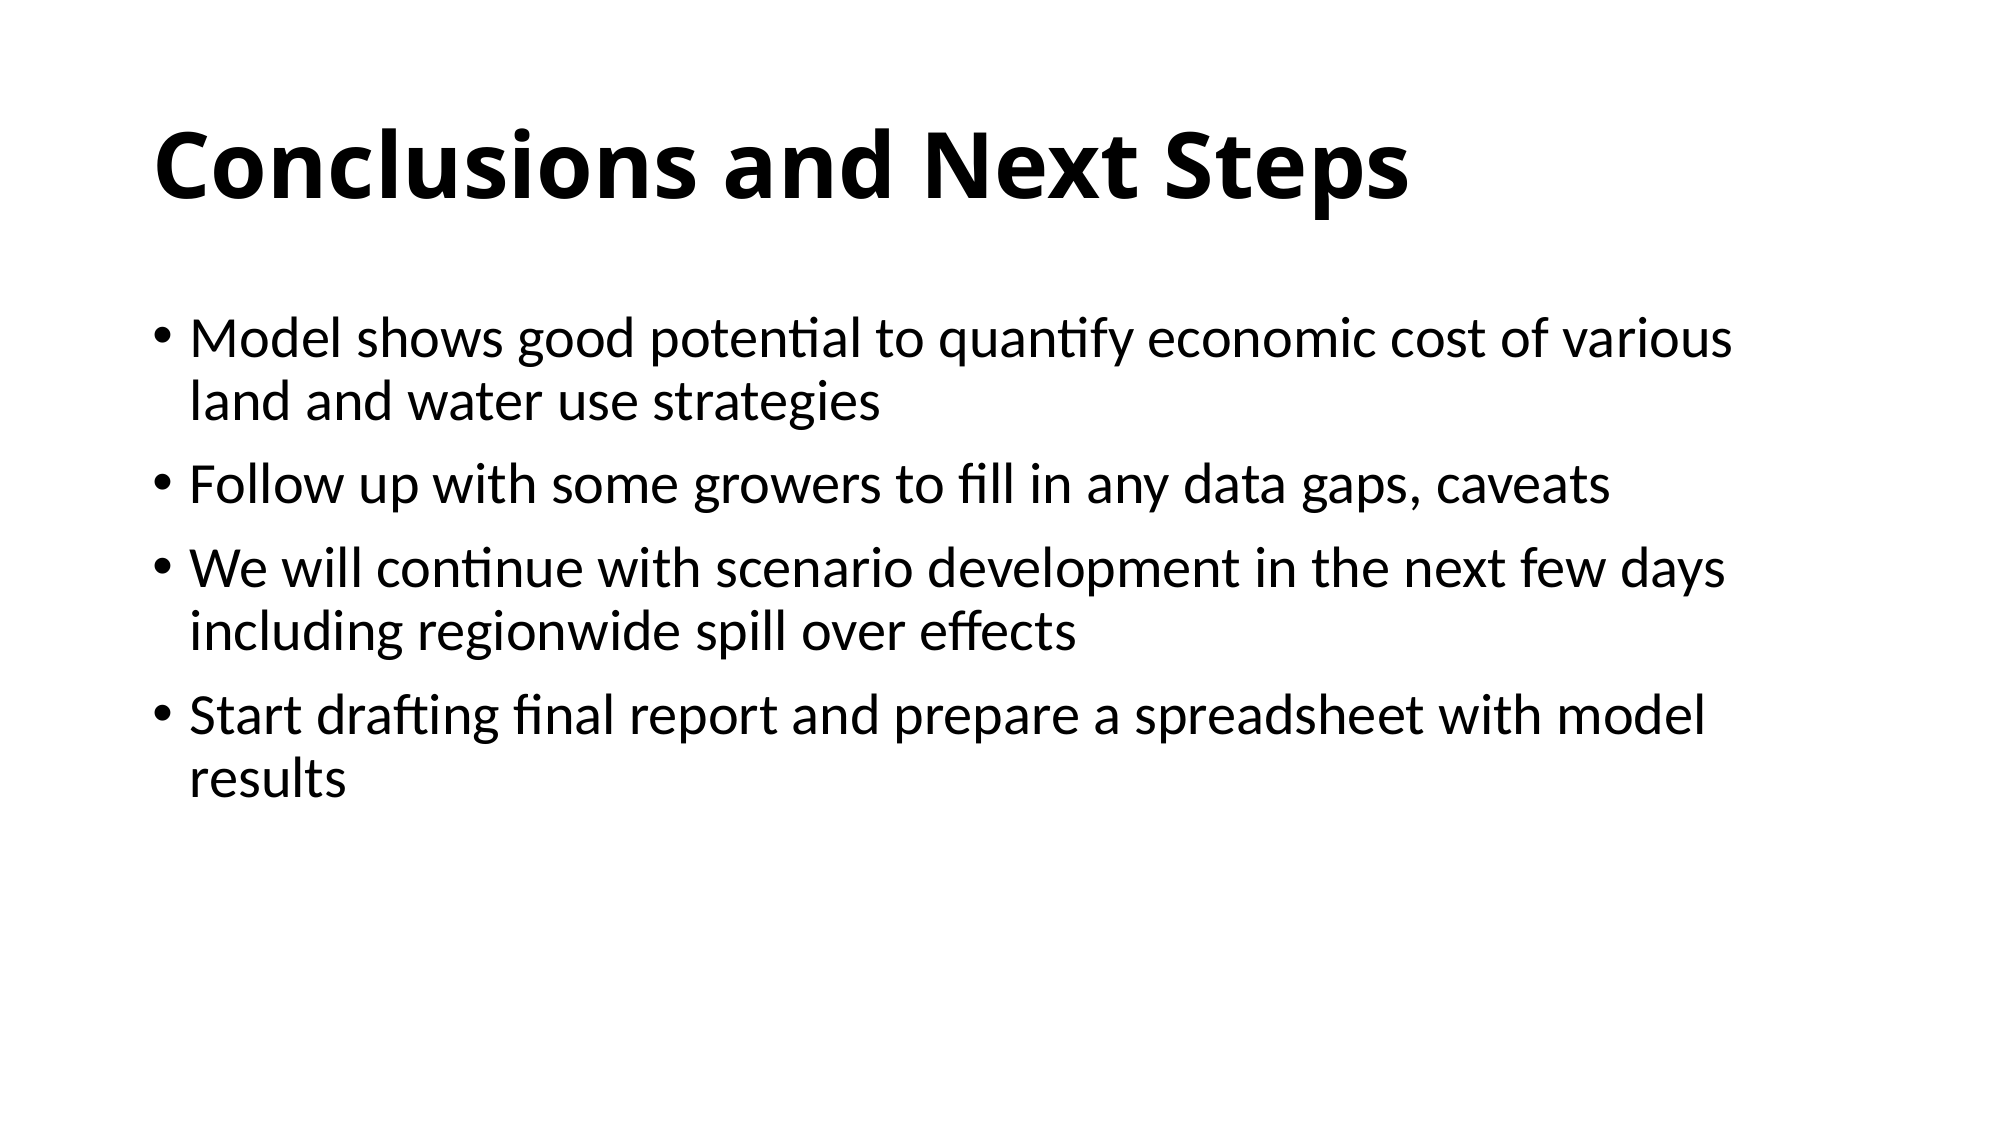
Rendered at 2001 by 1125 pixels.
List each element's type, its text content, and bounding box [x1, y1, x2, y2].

list Model shows good potential to quantify economic cost of various land and water use strategies Follow up with some growers to fill in any data gaps, caveats We will continue with scenario development in the next few days including regionwide spill over effects Start drafting final report and prepare a spreadsheet with model results [137, 299, 1863, 1014]
title Conclusions and Next Steps [137, 59, 1863, 278]
